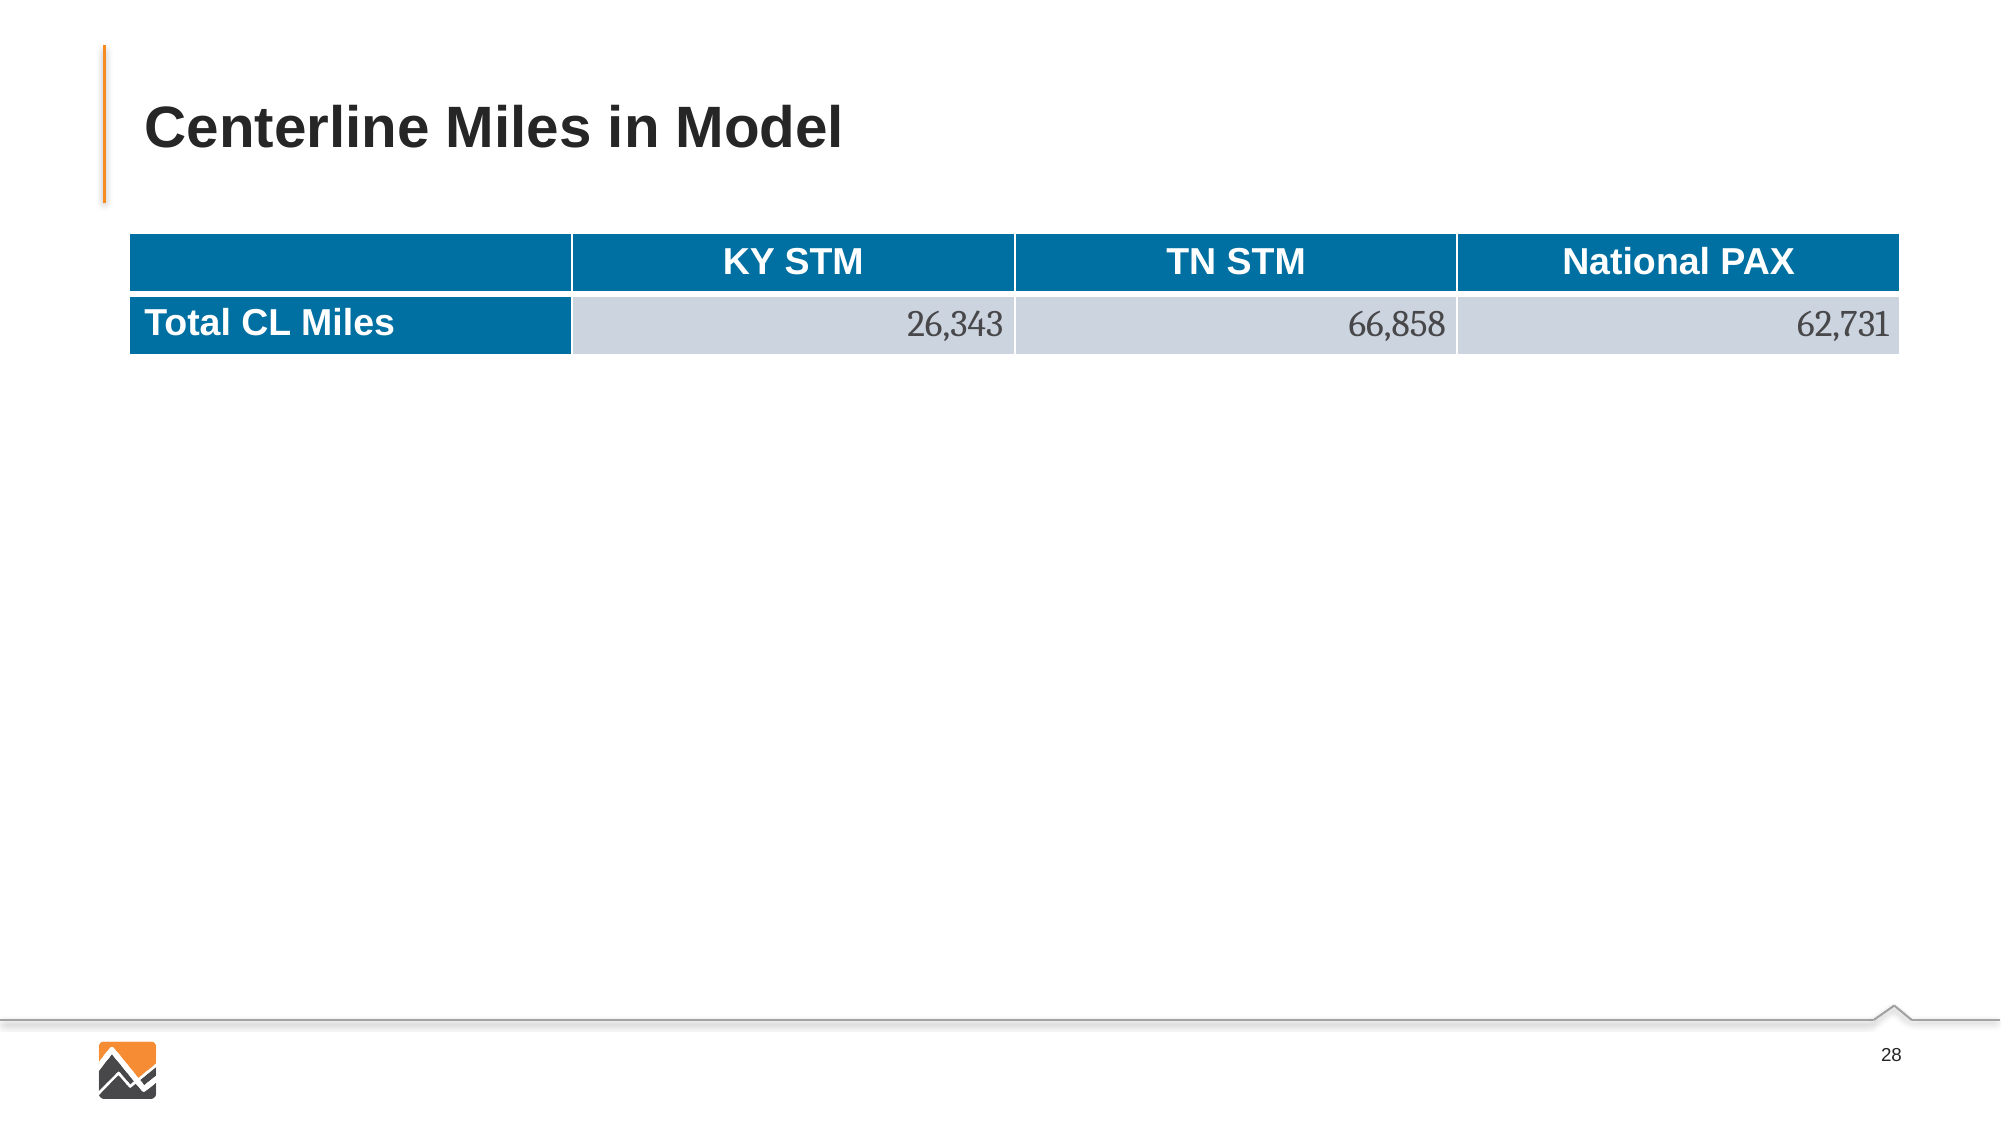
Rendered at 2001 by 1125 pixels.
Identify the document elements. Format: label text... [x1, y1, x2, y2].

table_cell 66,858 [1016, 297, 1456, 354]
table_header [130, 234, 571, 291]
table_header TN STM [1016, 234, 1456, 291]
table_cell 26,343 [573, 297, 1014, 354]
table_cell 62,731 [1458, 297, 1899, 354]
picture [87, 1029, 167, 1110]
table_cell Total CL Miles [130, 297, 571, 354]
table_header KY STM [573, 234, 1014, 291]
table_header National PAX [1458, 234, 1899, 291]
title Centerline Miles in Model [129, 45, 1900, 203]
